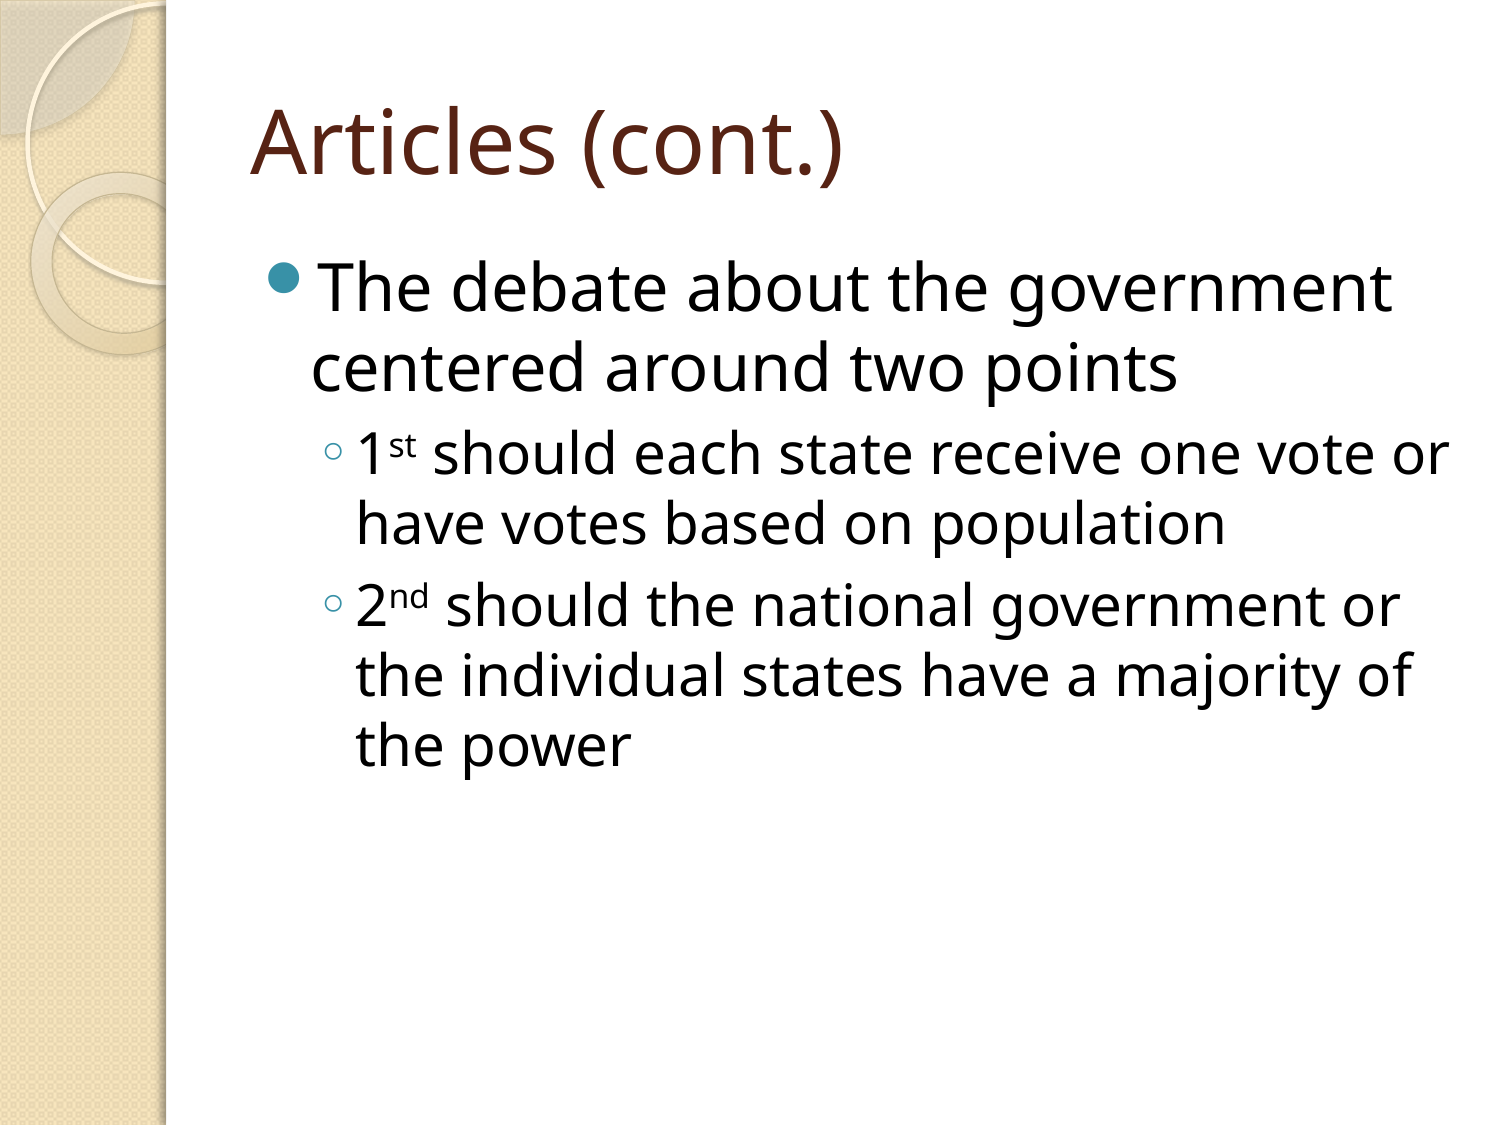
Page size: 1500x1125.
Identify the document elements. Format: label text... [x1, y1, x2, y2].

title Articles (cont.) [235, 45, 1466, 233]
list The debate about the government centered around two points 1st should each state receive one vote or have votes based on population 2nd should the national government or the individual states have a majority of the power [235, 237, 1466, 1026]
